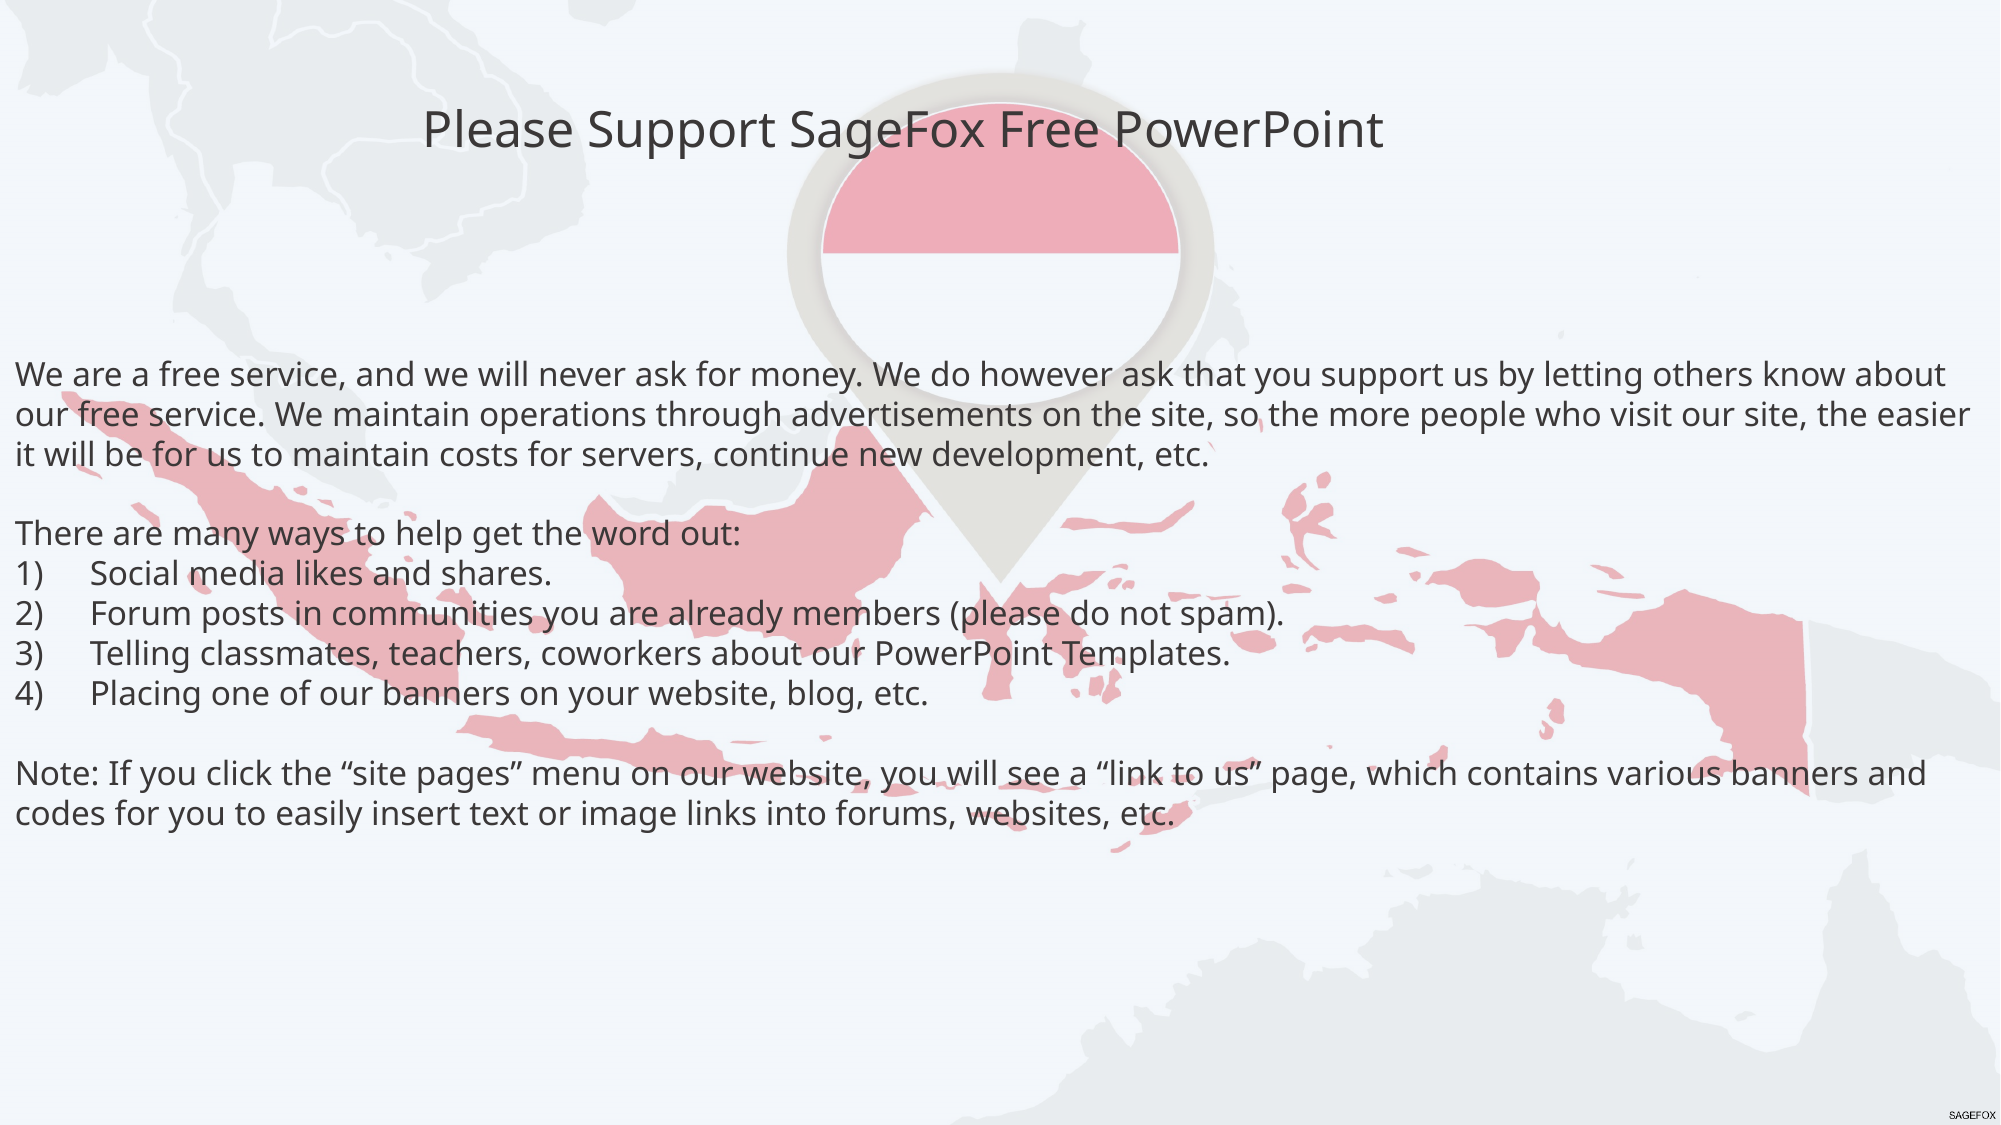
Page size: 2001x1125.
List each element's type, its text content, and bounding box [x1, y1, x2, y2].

text_box We are a free service, and we will never ask for money. We do however ask that you support us by letting others know about our free service. We maintain operations through advertisements on the site, so the more people who visit our site, the easier it will be for us to maintain costs for servers, continue new development, etc. There are many ways to help get the word out: Social media likes and shares. Forum posts in communities you are already members (please do not spam). Telling classmates, teachers, coworkers about our PowerPoint Templates. Placing one of our banners on your website, blog, etc. Note: If you click the “site pages” menu on our website, you will see a “link to us” page, which contains various banners and codes for you to easily insert text or image links into forums, websites, etc. [0, 0, 2000, 1125]
title Please Support SageFox Free PowerPoint [363, 72, 1444, 190]
